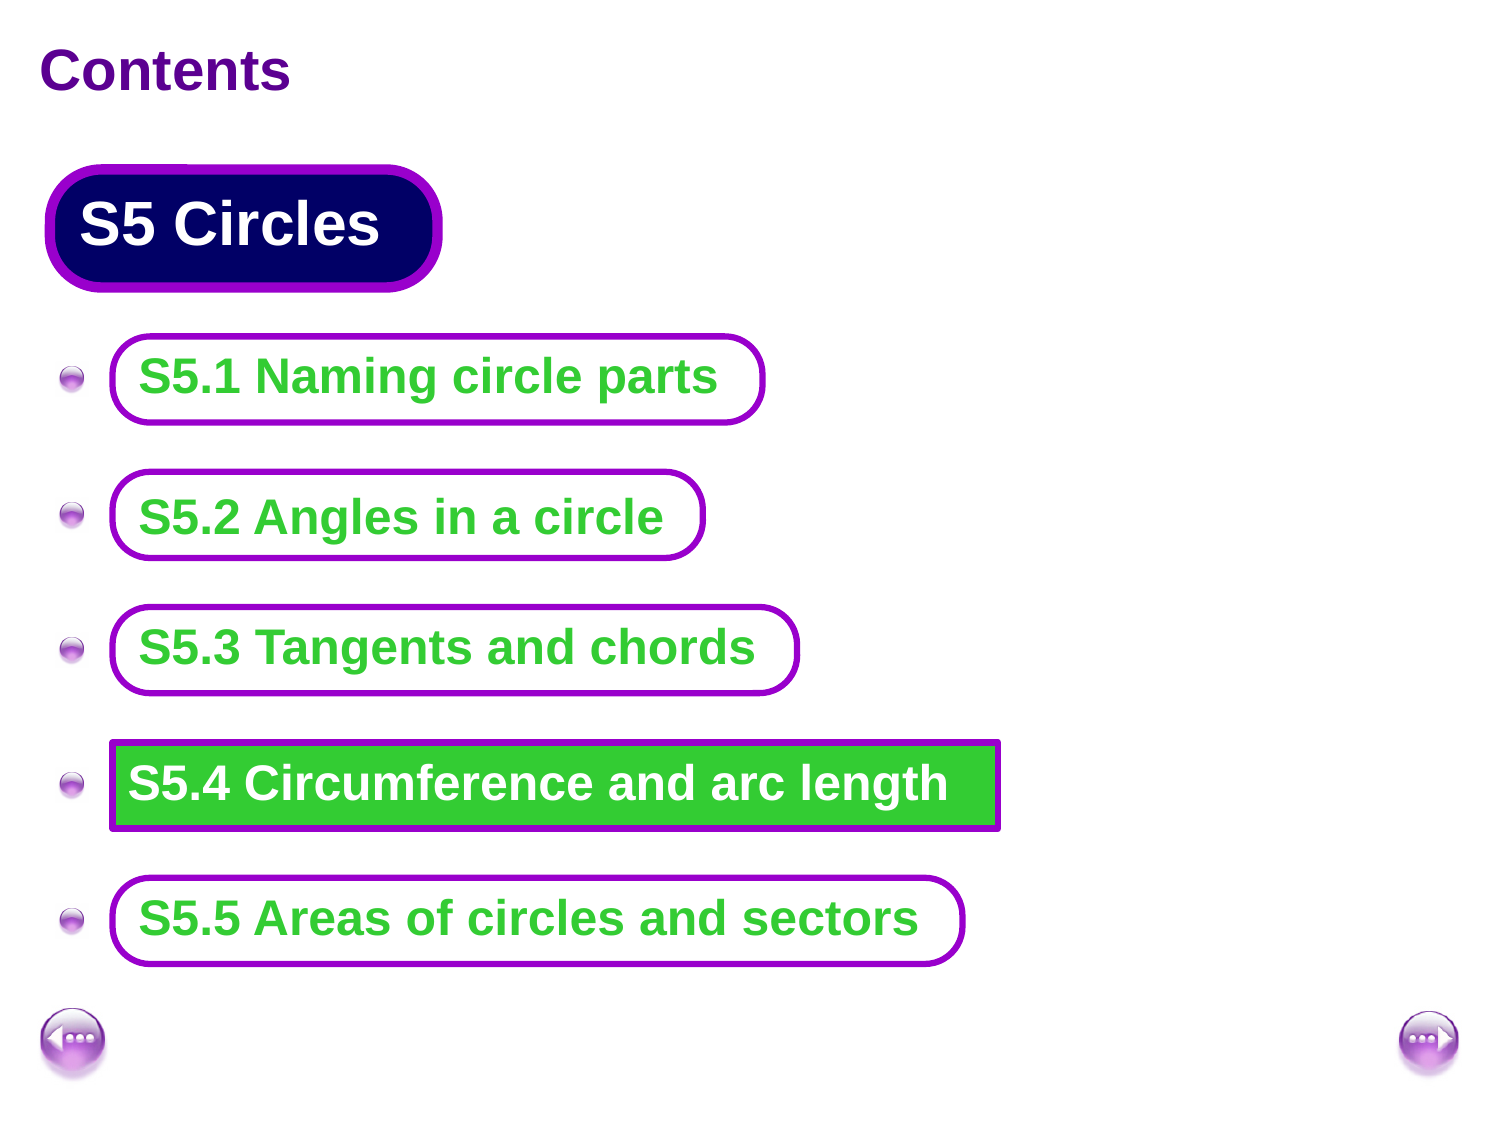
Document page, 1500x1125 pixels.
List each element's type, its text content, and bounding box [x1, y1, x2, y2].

text_box A [41, 883, 101, 959]
picture [55, 361, 89, 397]
subtitle S5.4 Circumference and arc length [112, 742, 999, 829]
picture [29, 996, 119, 1092]
text_box A [41, 342, 101, 418]
title Contents [24, 24, 1300, 113]
text_box A [41, 477, 101, 553]
text_box S5.5 Areas of circles and sectors [112, 877, 963, 965]
text_box A [41, 612, 101, 688]
picture [55, 497, 89, 533]
text_box S5.1 Naming circle parts [112, 336, 763, 423]
picture [55, 632, 89, 668]
picture [1387, 999, 1471, 1087]
text_box S5.3 Tangents and chords [112, 606, 798, 694]
picture [55, 767, 89, 803]
picture [55, 903, 89, 939]
text_box A [41, 747, 101, 823]
text_box S5 Circles [49, 169, 438, 288]
text_box S5.2 Angles in a circle [112, 471, 703, 559]
